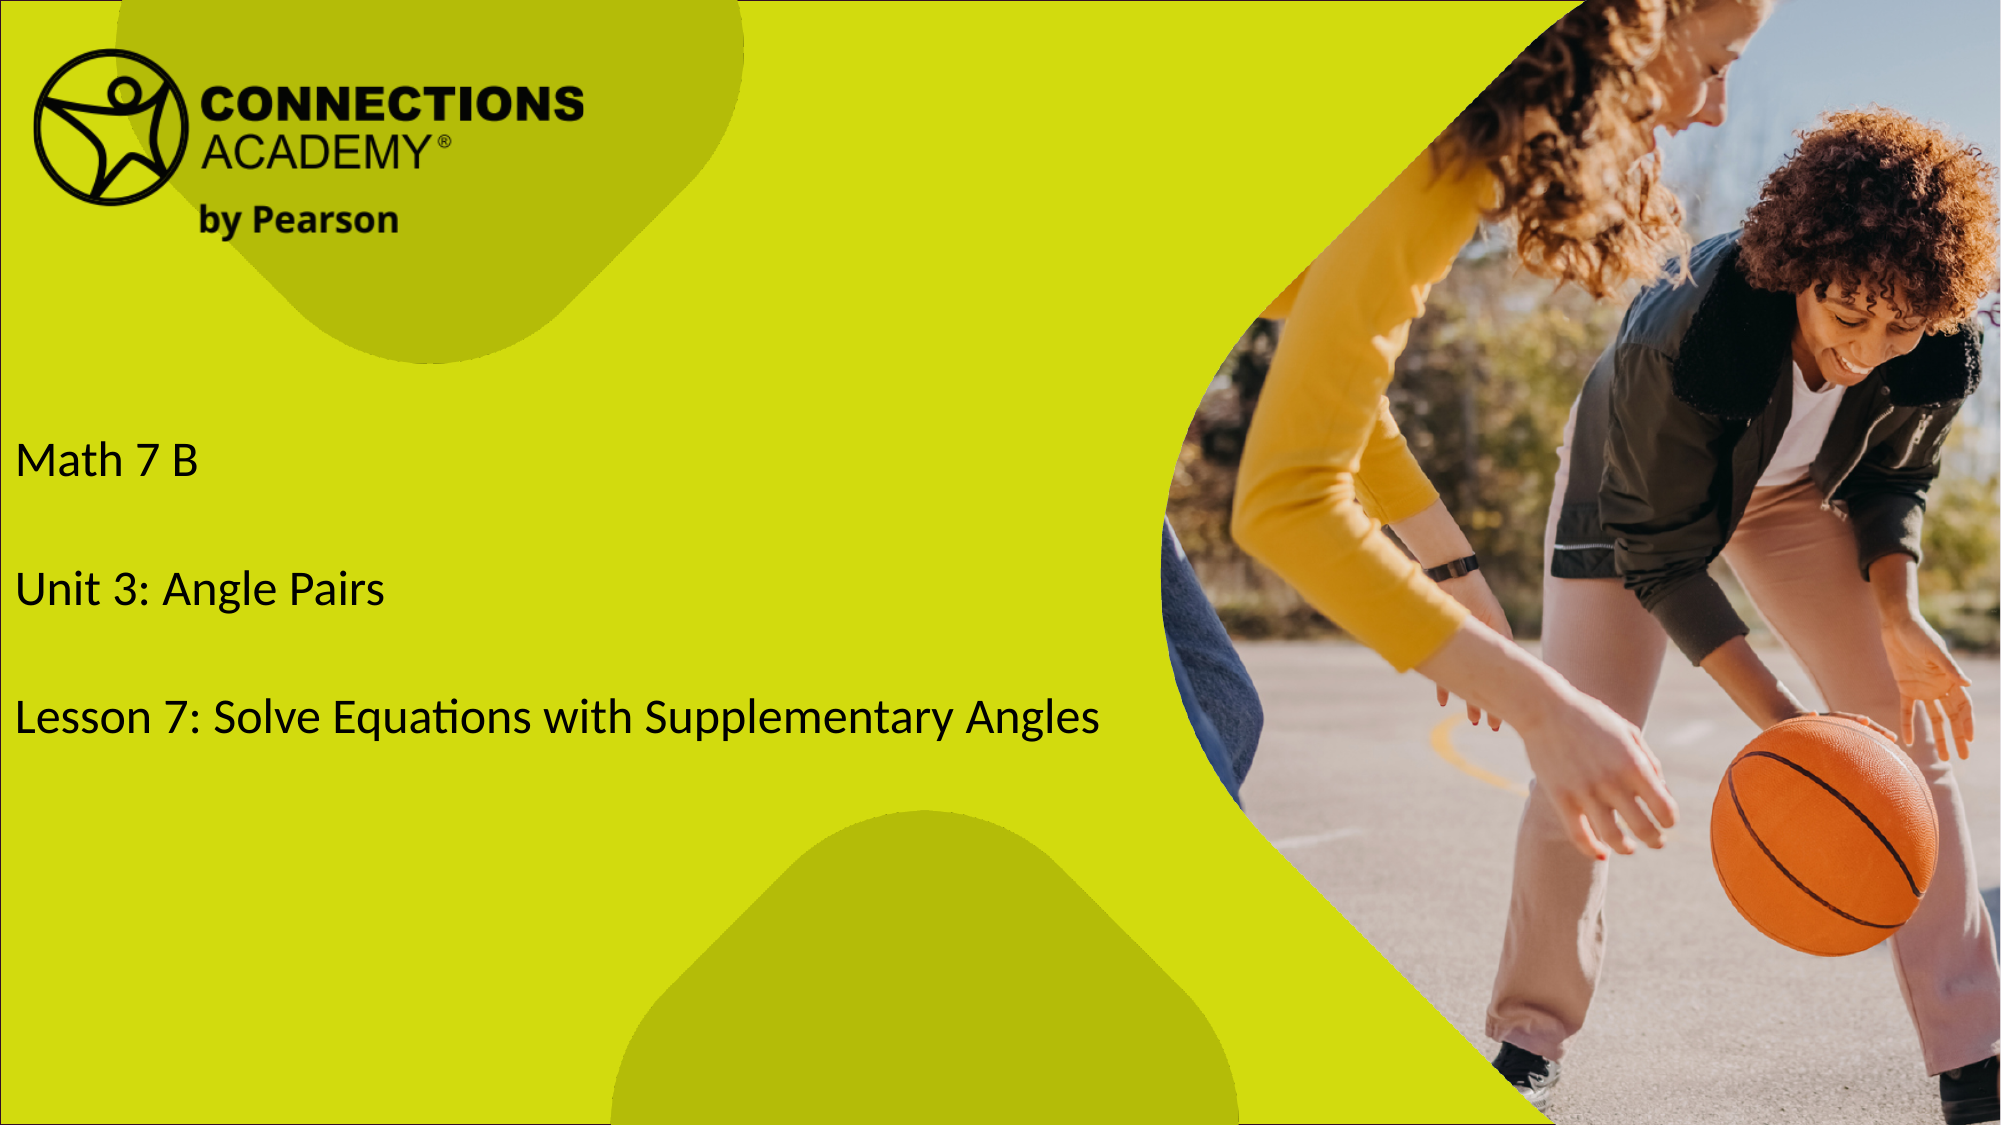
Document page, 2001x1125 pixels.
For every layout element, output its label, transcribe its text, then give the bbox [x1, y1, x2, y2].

picture [33, 0, 765, 385]
picture [589, 0, 2001, 1125]
list Math 7 B Unit 3: Angle Pairs Lesson 7: Solve Equations with Supplementary Angles [0, 425, 1176, 732]
